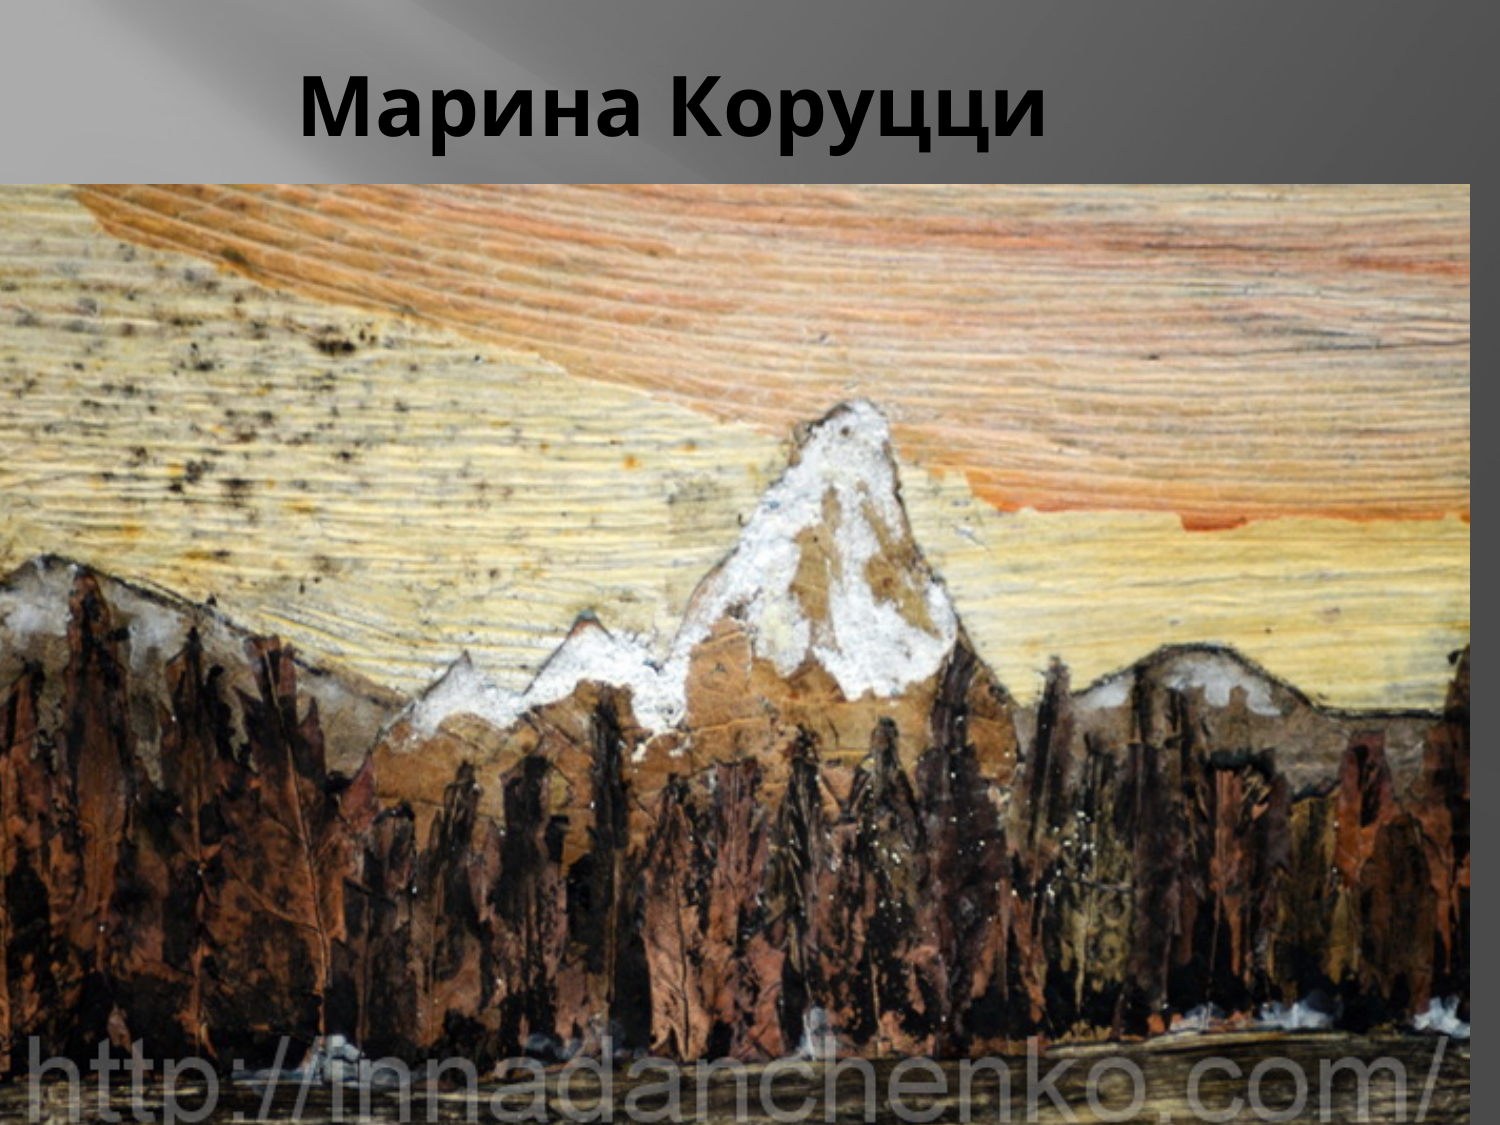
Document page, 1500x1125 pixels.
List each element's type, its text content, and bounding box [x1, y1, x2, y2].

picture [0, 184, 1470, 1125]
title Марина Коруцци [75, 45, 1294, 161]
